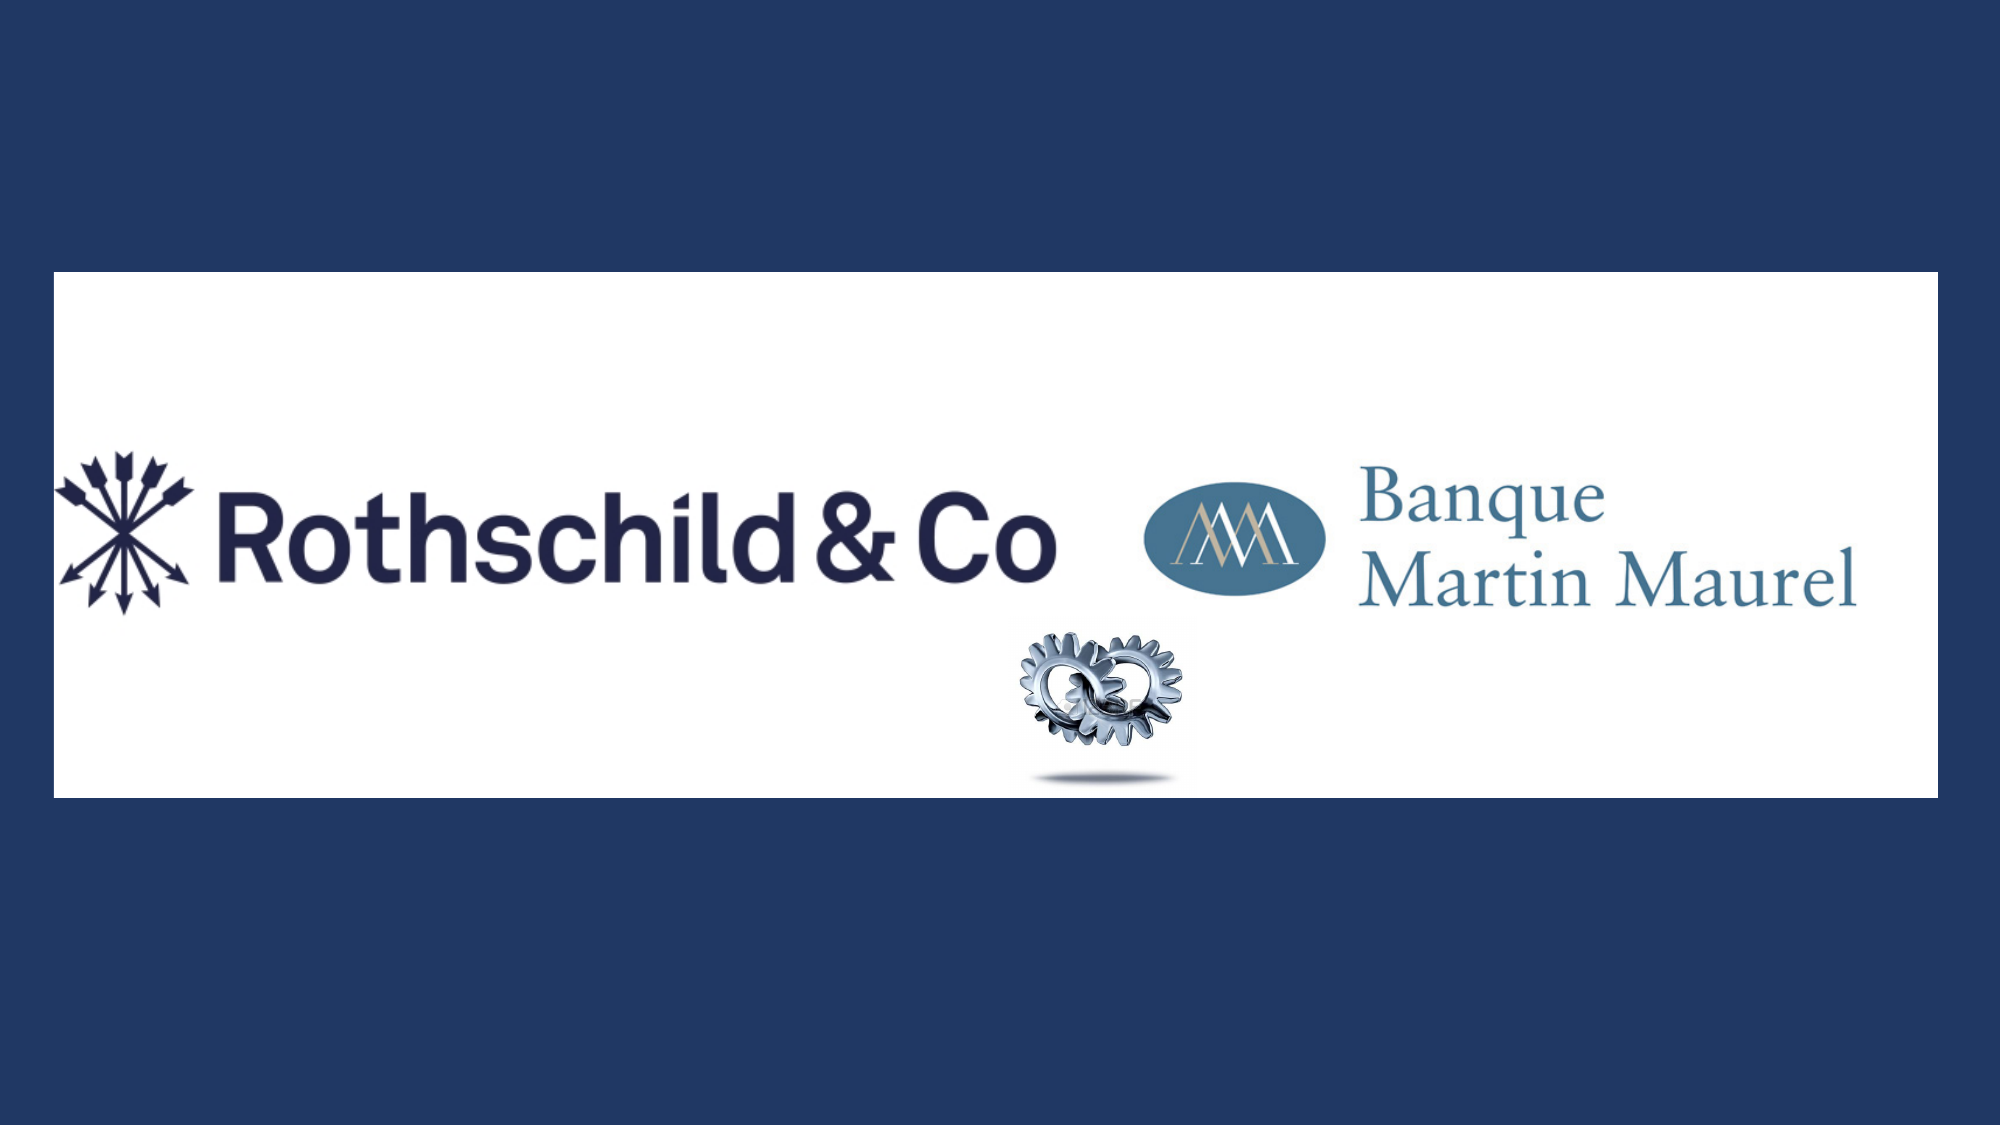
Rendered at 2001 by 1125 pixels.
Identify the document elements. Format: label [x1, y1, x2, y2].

picture [53, 272, 1938, 798]
